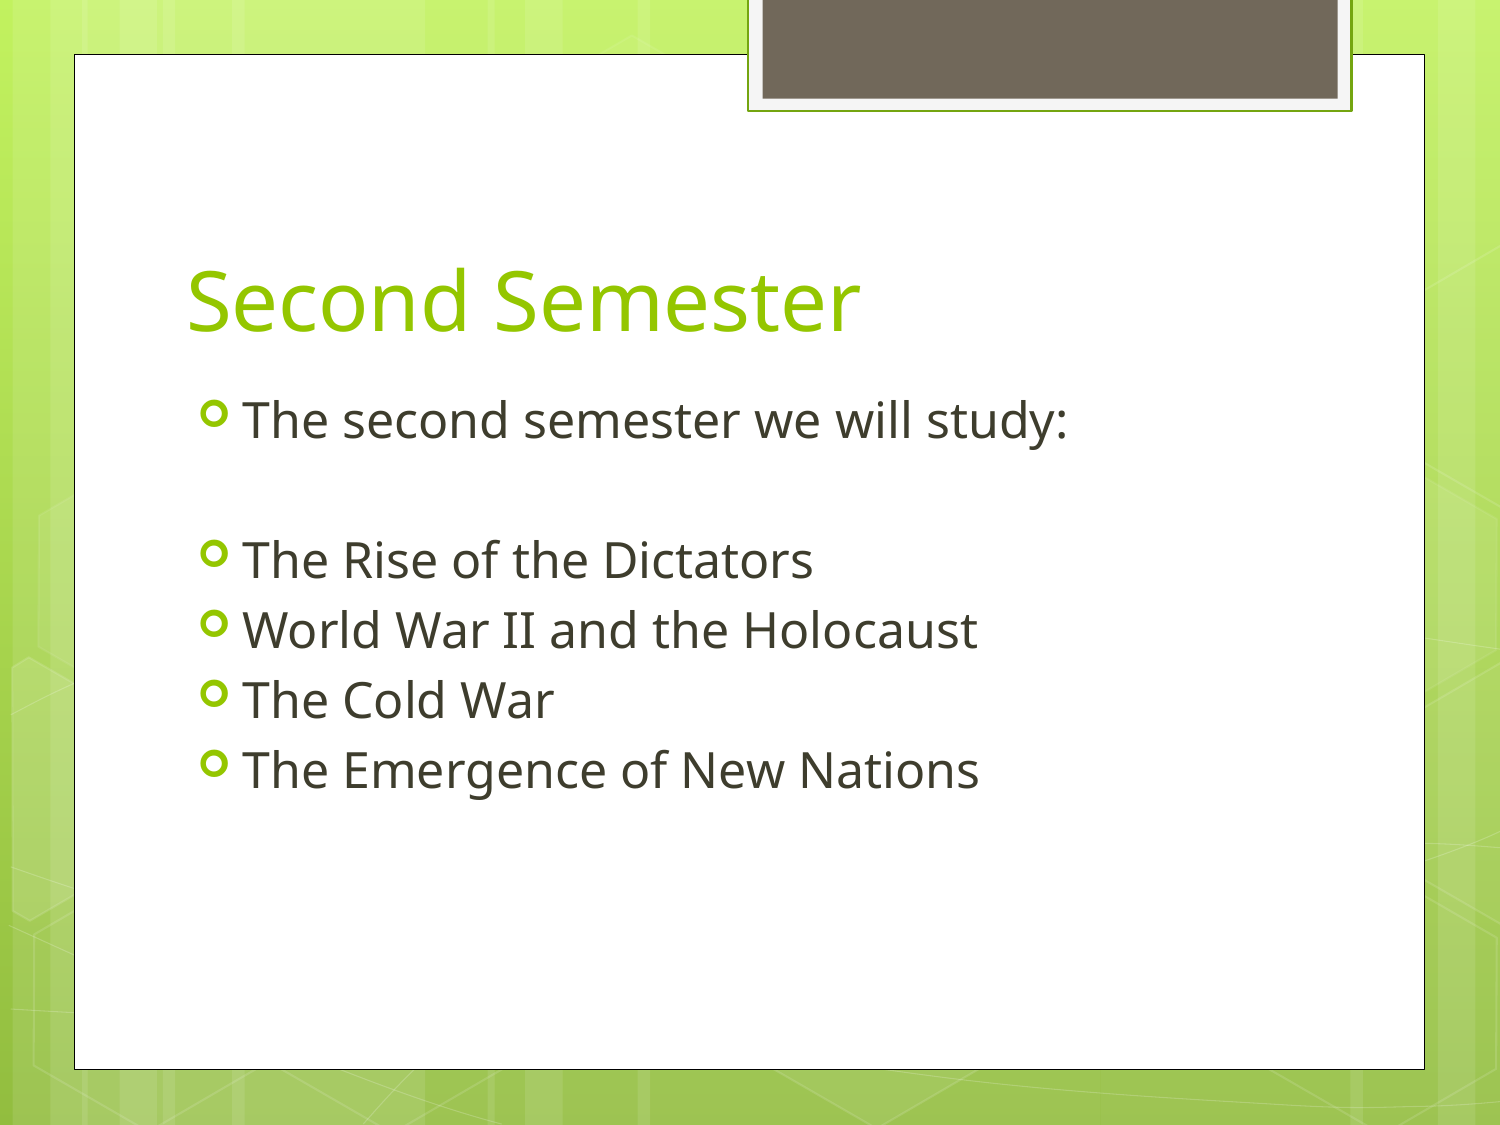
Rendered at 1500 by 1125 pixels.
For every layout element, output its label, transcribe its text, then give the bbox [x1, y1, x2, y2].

title Second Semester [171, 168, 1324, 357]
list The second semester we will study: The Rise of the Dictators World War II and the Holocaust The Cold War The Emergence of New Nations [171, 381, 1283, 957]
